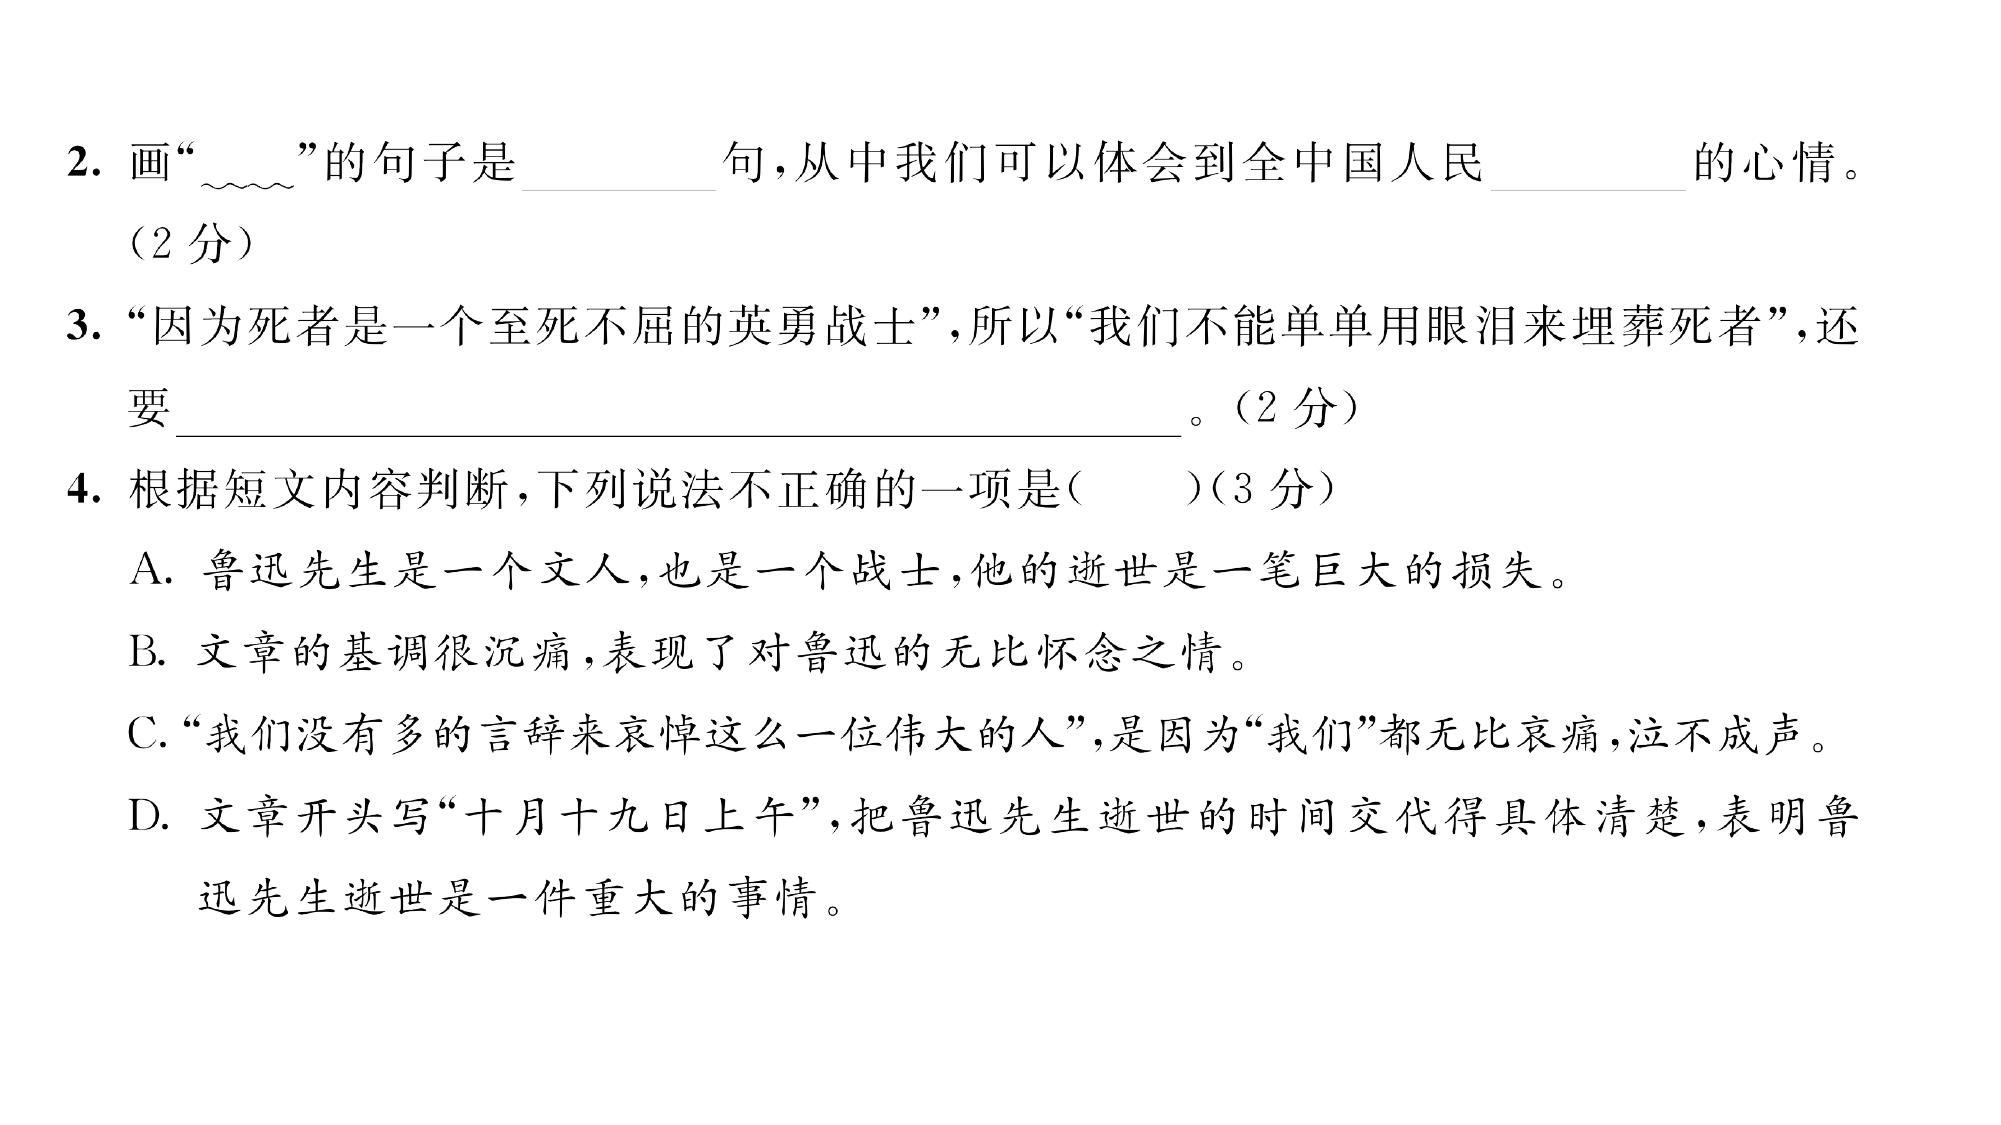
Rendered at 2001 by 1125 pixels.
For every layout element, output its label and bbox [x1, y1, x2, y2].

picture [63, 117, 1954, 935]
